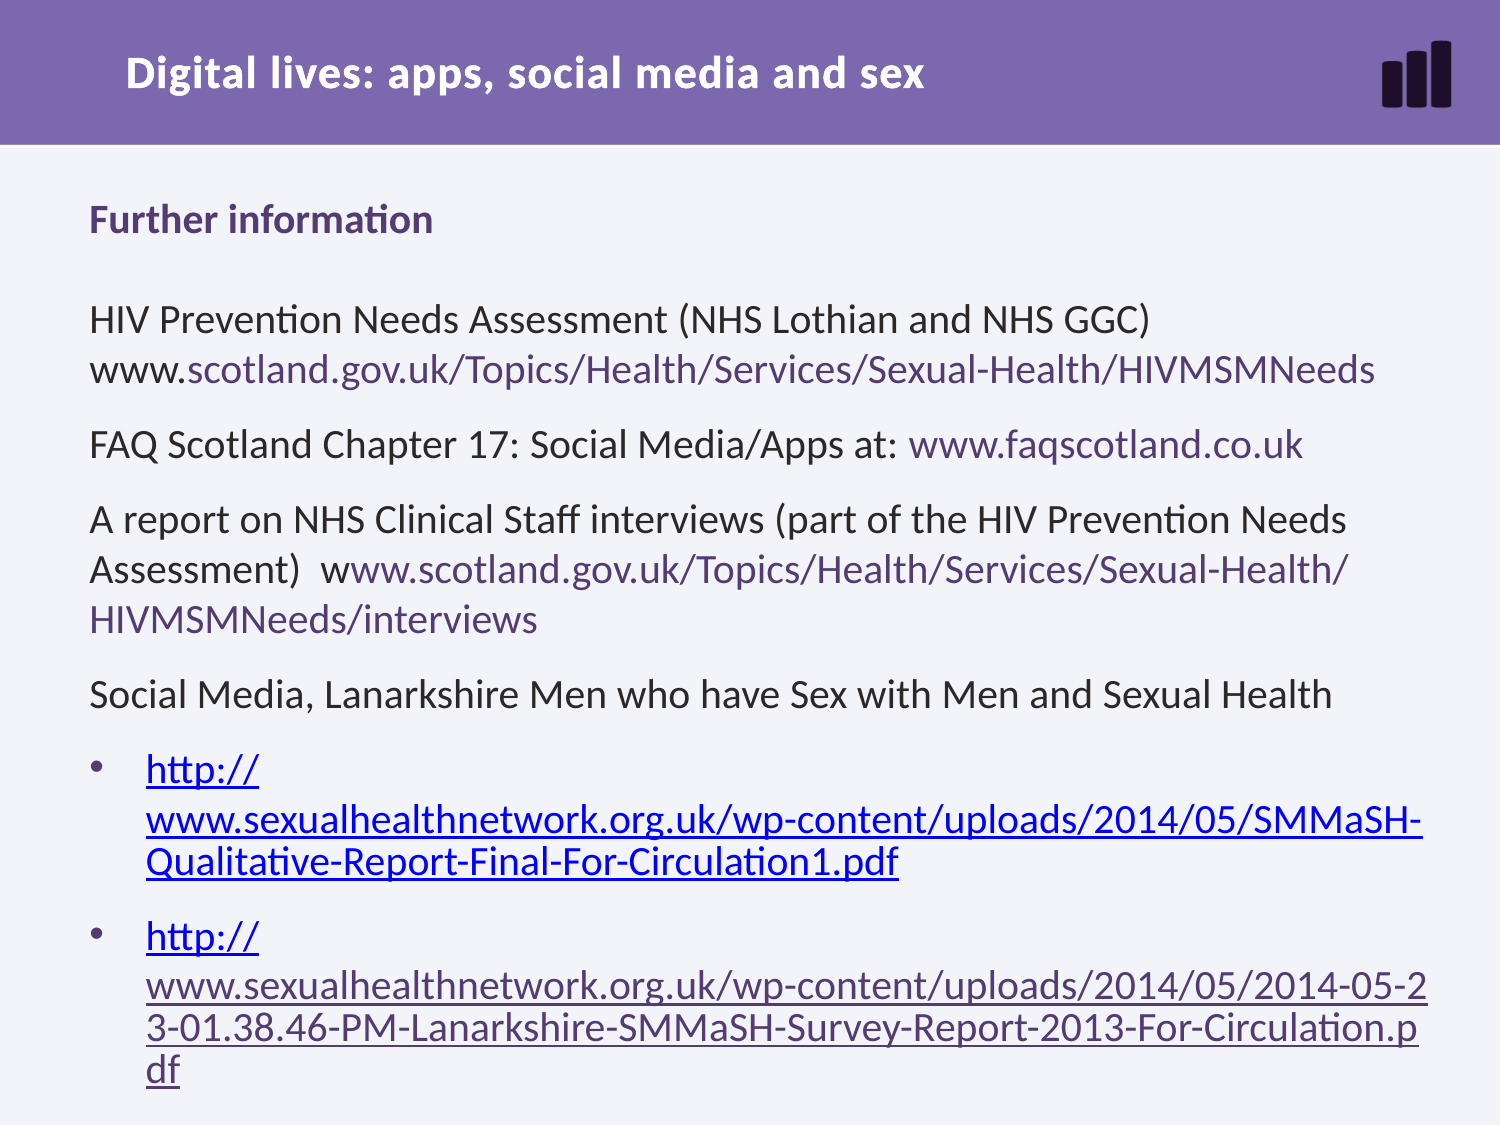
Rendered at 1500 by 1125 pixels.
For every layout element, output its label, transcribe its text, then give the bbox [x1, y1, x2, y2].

picture [0, 0, 1500, 1125]
title Digital lives: apps, social media and sex [125, 0, 1325, 145]
list Further information HIV Prevention Needs Assessment (NHS Lothian and NHS GGC) www.scotland.gov.uk/Topics/Health/Services/Sexual-Health/HIVMSMNeeds FAQ Scotland Chapter 17: Social Media/Apps at: www.faqscotland.co.uk A report on NHS Clinical Staff interviews (part of the HIV Prevention Needs Assessment) www.scotland.gov.uk/Topics/Health/Services/Sexual-Health/ HIVMSMNeeds/interviews Social Media, Lanarkshire Men who have Sex with Men and Sexual Health http://www.sexualhealthnetwork.org.uk/wp-content/uploads/2014/05/SMMaSH-Qualitative-Report-Final-For-Circulation1.pdf http://www.sexualhealthnetwork.org.uk/wp-content/uploads/2014/05/2014-05-23-01.38.46-PM-Lanarkshire-SMMaSH-Survey-Report-2013-For-Circulation.pdf [89, 191, 1437, 1053]
